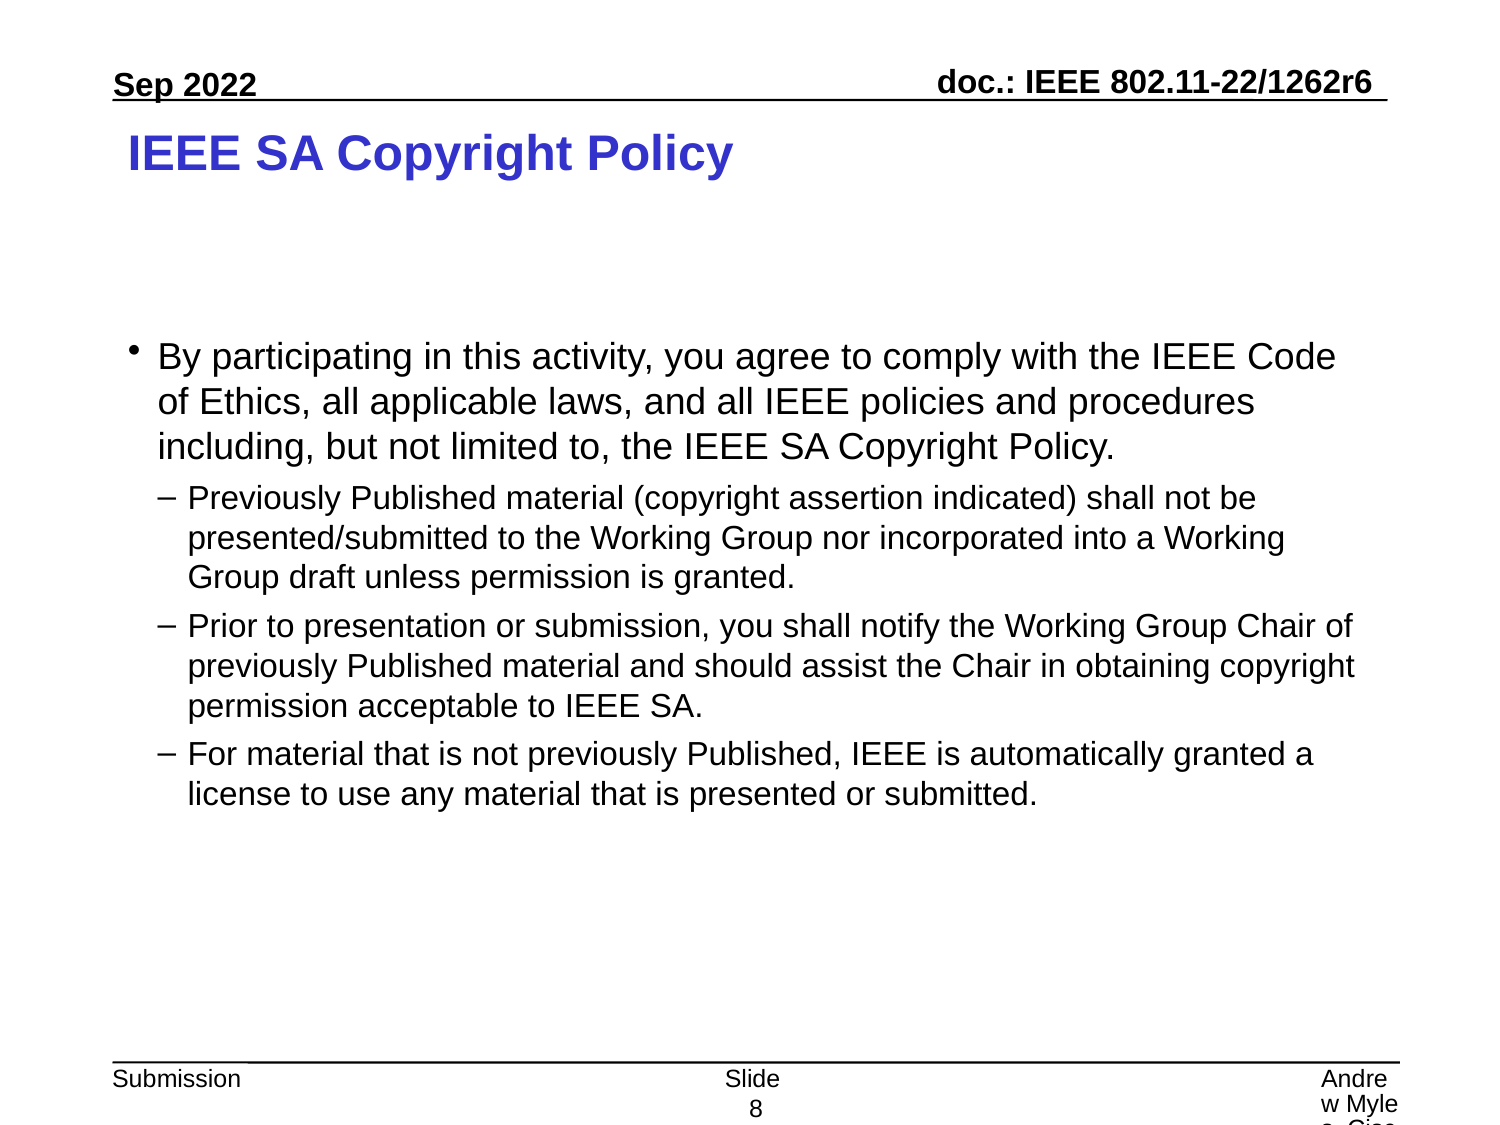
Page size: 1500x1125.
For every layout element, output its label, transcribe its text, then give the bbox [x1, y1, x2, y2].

title IEEE SA Copyright Policy [112, 112, 1388, 288]
list By participating in this activity, you agree to comply with the IEEE Code of Ethics, all applicable laws, and all IEEE policies and procedures including, but not limited to, the IEEE SA Copyright Policy. Previously Published material (copyright assertion indicated) shall not be presented/submitted to the Working Group nor incorporated into a Working Group draft unless permission is granted. Prior to presentation or submission, you shall notify the Working Group Chair of previously Published material and should assist the Chair in obtaining copyright permission acceptable to IEEE SA. For material that is not previously Published, IEEE is automatically granted a license to use any material that is presented or submitted. [112, 324, 1388, 1000]
slide_number Slide 8 [717, 1061, 795, 1093]
footer Andrew Myles, Cisco [1320, 1061, 1402, 1093]
